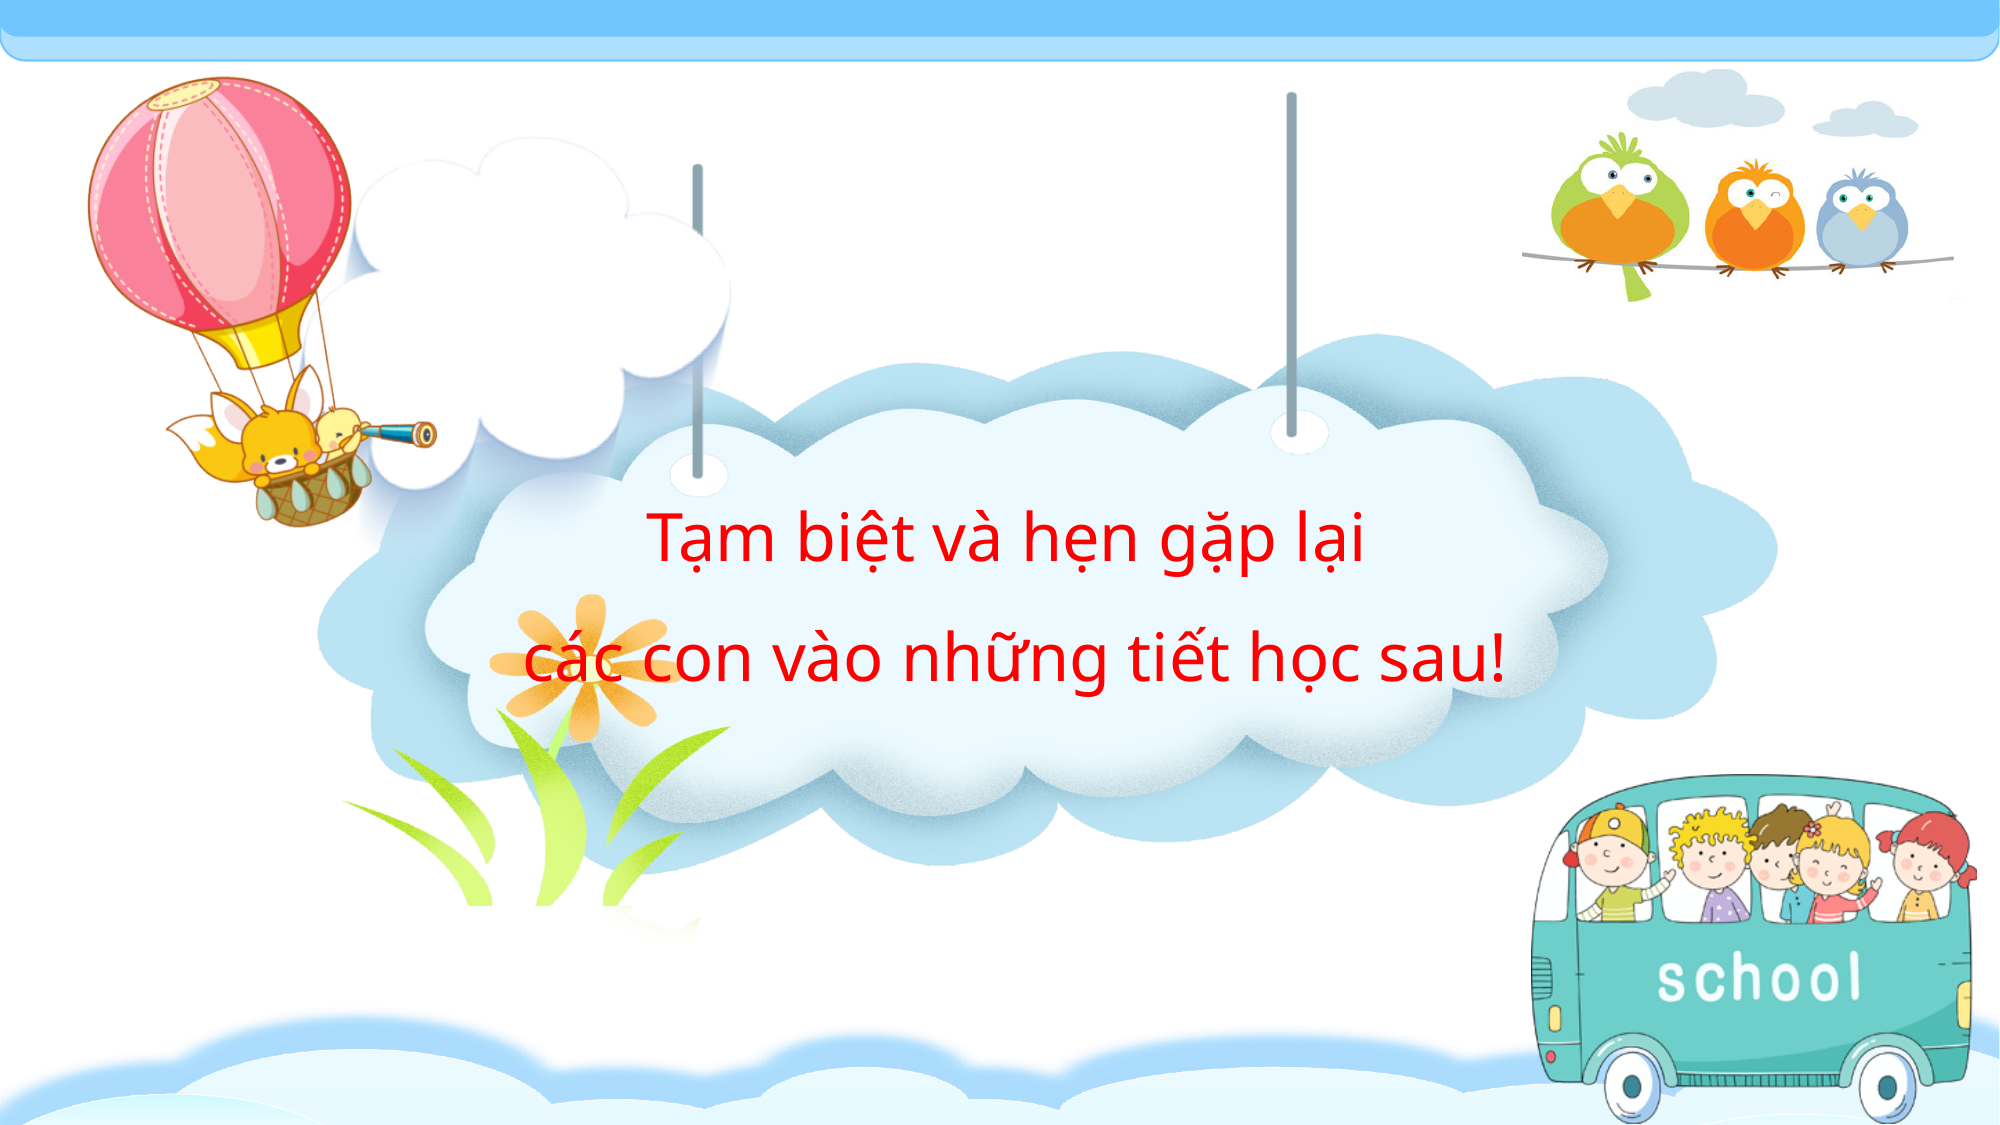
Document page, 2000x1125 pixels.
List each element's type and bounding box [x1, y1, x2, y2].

picture [0, 31, 2000, 1125]
text_box [0, 0, 2000, 61]
